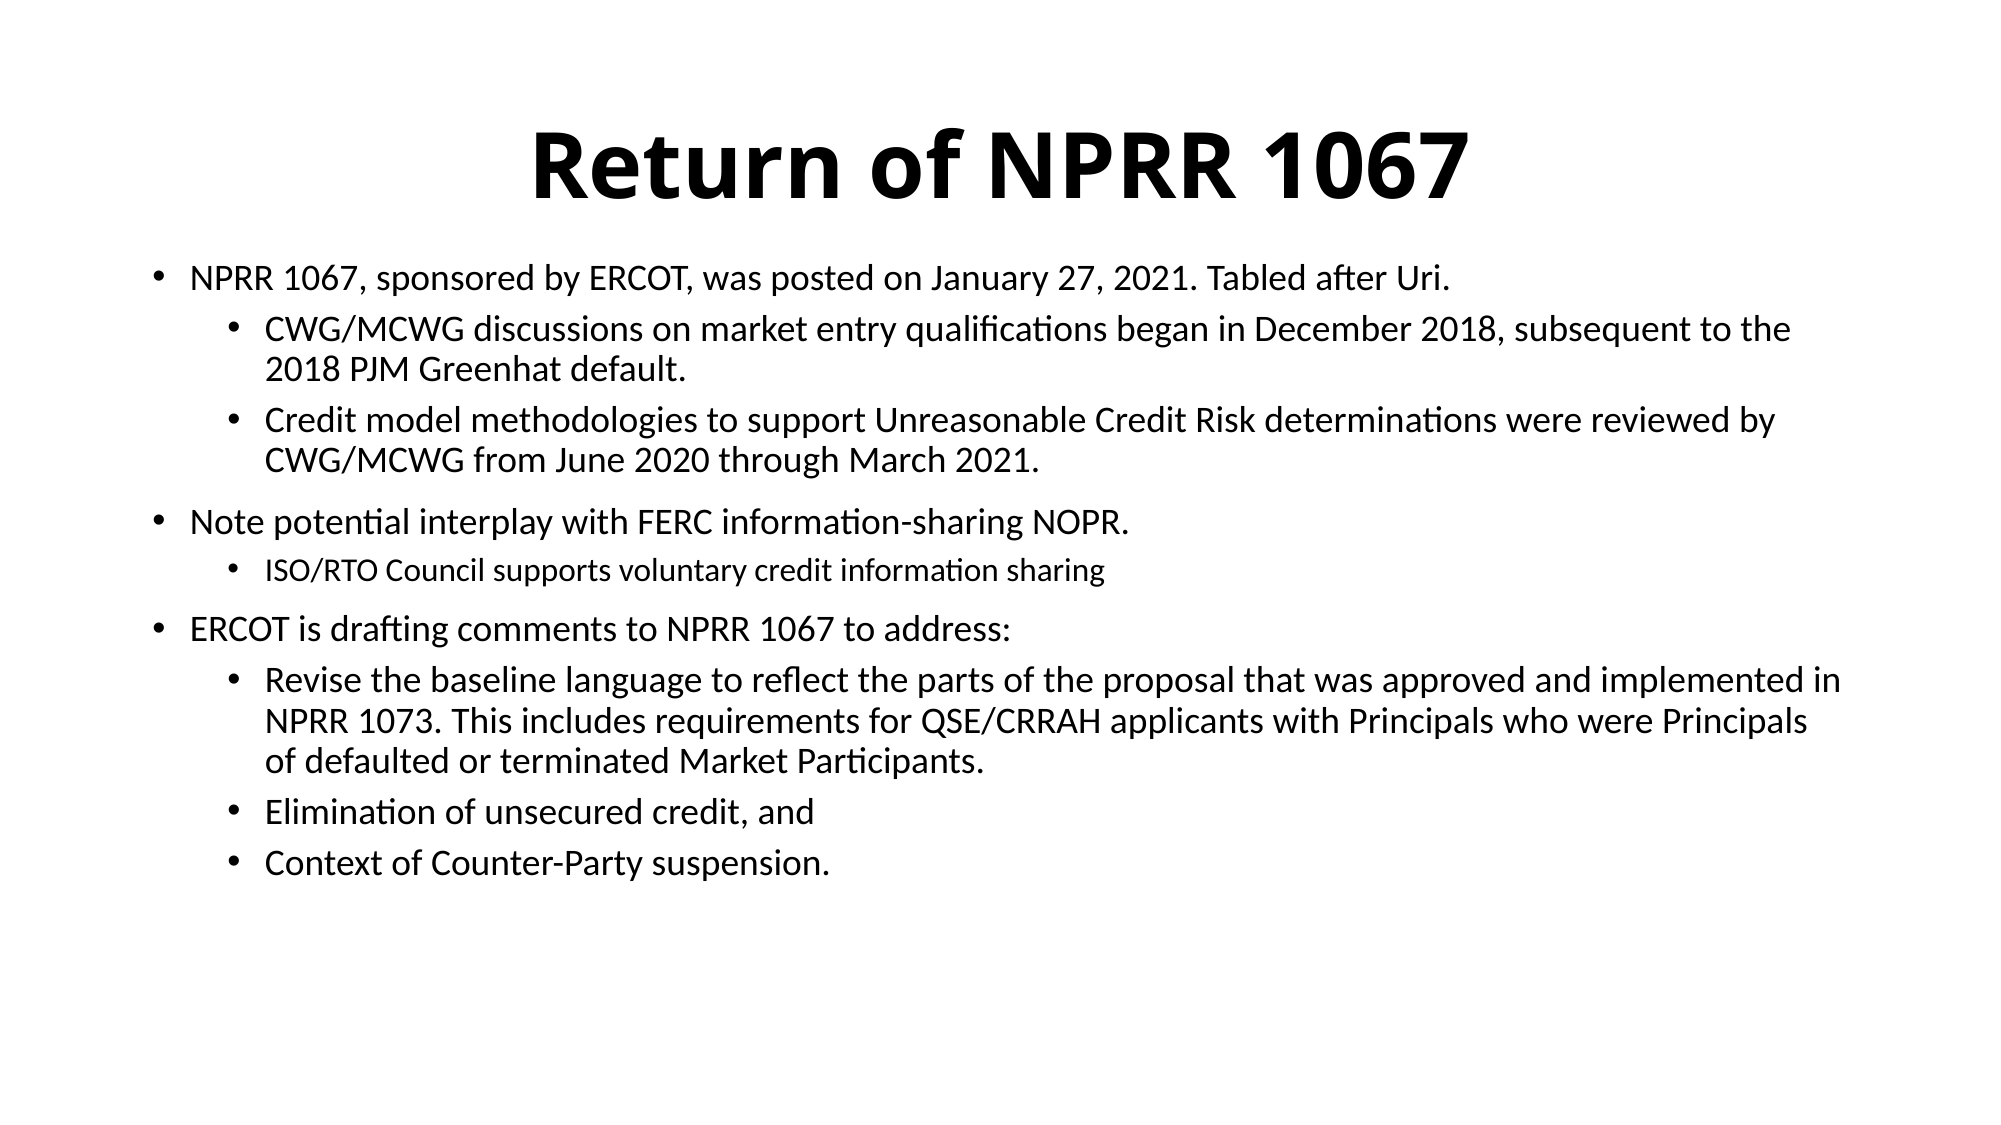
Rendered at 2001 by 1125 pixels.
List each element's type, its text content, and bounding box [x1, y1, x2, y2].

title Return of NPRR 1067 [137, 59, 1863, 250]
list NPRR 1067, sponsored by ERCOT, was posted on January 27, 2021. Tabled after Uri. CWG/MCWG discussions on market entry qualifications began in December 2018, subsequent to the 2018 PJM Greenhat default. Credit model methodologies to support Unreasonable Credit Risk determinations were reviewed by CWG/MCWG from June 2020 through March 2021. Note potential interplay with FERC information-sharing NOPR. ISO/RTO Council supports voluntary credit information sharing ERCOT is drafting comments to NPRR 1067 to address: Revise the baseline language to reflect the parts of the proposal that was approved and implemented in NPRR 1073. This includes requirements for QSE/CRRAH applicants with Principals who were Principals of defaulted or terminated Market Participants. Elimination of unsecured credit, and Context of Counter-Party suspension. [137, 250, 1863, 1048]
